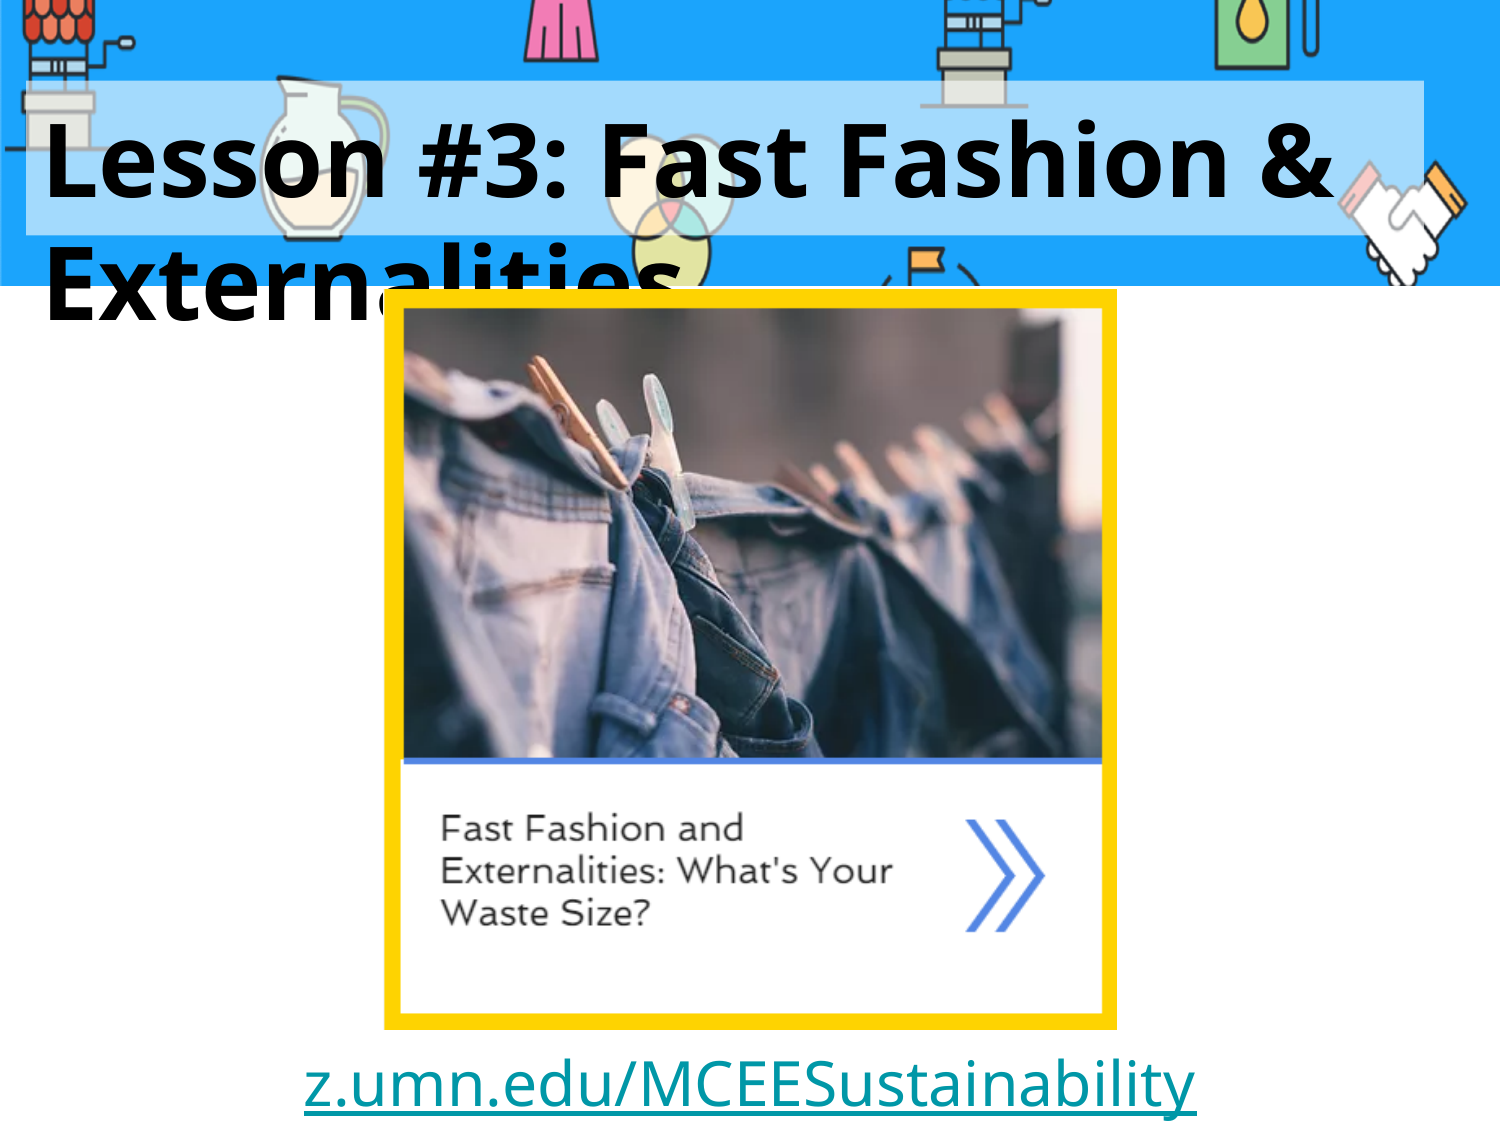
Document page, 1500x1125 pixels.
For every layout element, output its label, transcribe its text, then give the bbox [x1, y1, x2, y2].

picture [0, 0, 1500, 286]
title Lesson #3: Fast Fashion & Externalities [26, 80, 1424, 236]
text_box z.umn.edu/MCEESustainability [187, 1029, 1313, 1125]
picture [383, 289, 1117, 1030]
